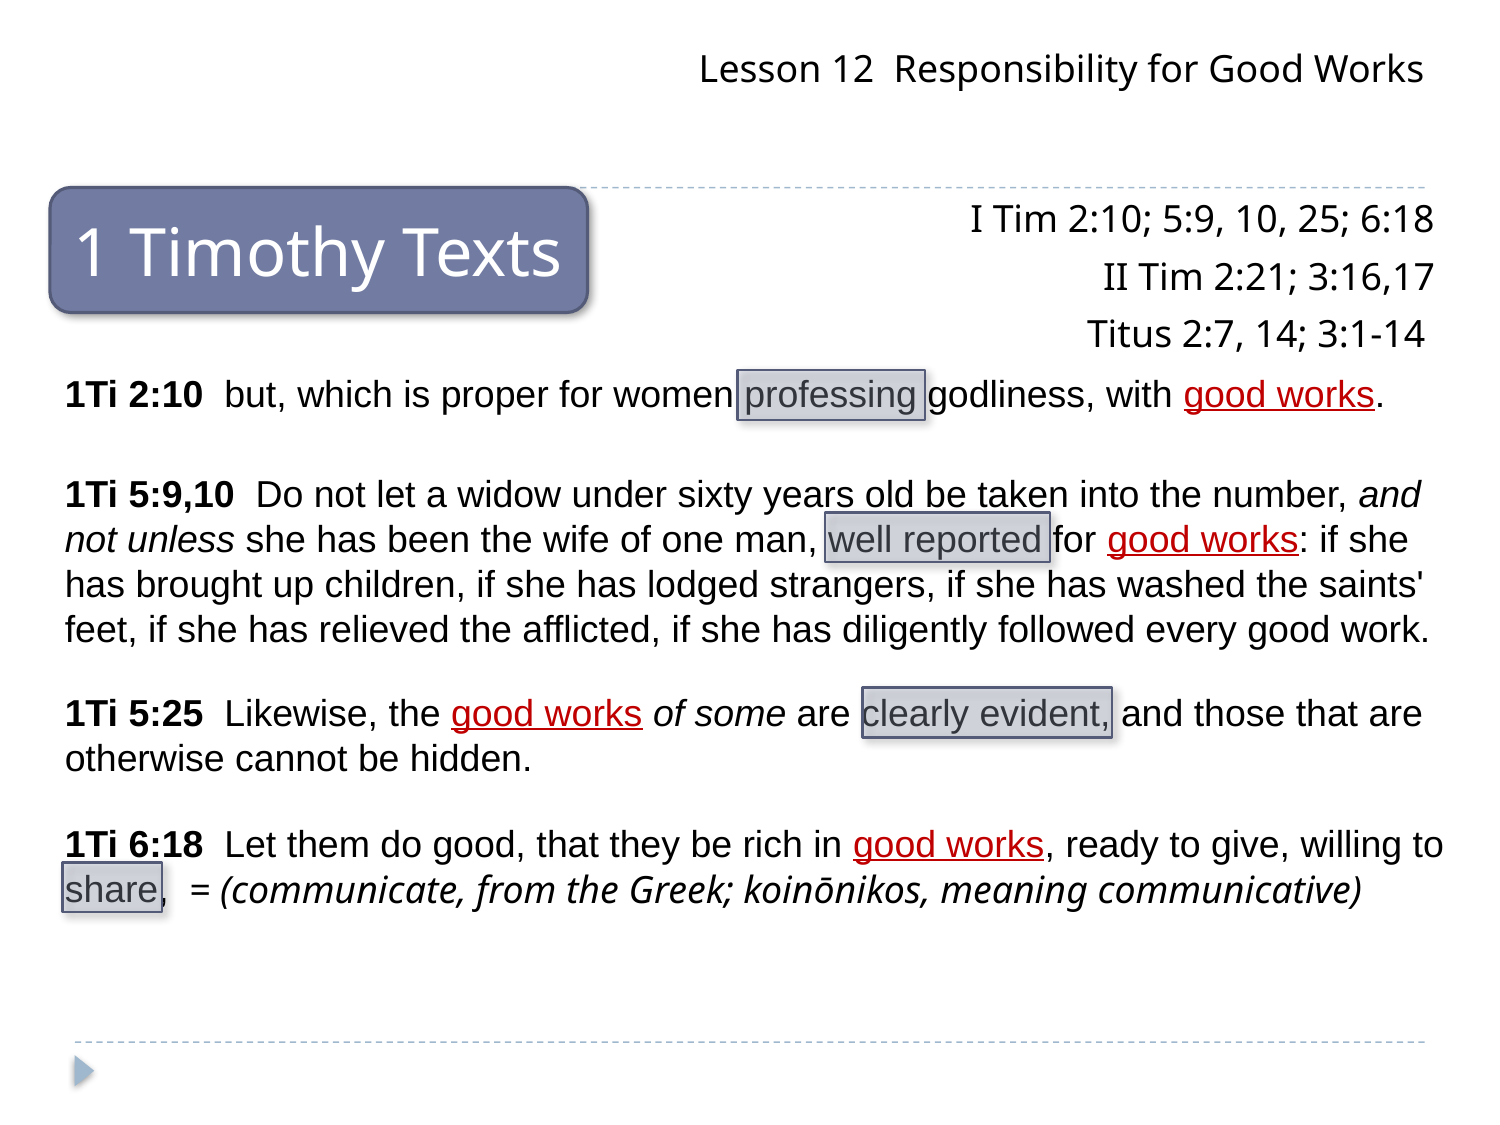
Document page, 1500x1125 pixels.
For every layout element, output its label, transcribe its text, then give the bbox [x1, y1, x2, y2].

text_box 1Ti 2:10 but, which is proper for women professing godliness, with good works. [935, 362, 1463, 423]
text_box I Tim 2:10; 5:9, 10, 25; 6:18 II Tim 2:21; 3:16,17 Titus 2:7, 14; 3:1-14 [818, 187, 1450, 388]
text_box [61, 861, 164, 914]
text_box [736, 368, 926, 422]
text_box 1Ti 2:10 but, which is proper for women professing godliness, with good works. [49, 362, 818, 423]
text_box 1Ti 5:9,10 Do not let a widow under sixty years old be taken into the number, and not unless she has been the wife of one man, well reported for good works: if she has brought up children, if she has lodged strangers, if she has washed the saints' feet, if she has relieved the afflicted, if she has diligently followed every good work. [49, 462, 1463, 658]
text_box [861, 686, 1114, 739]
text_box = (communicate, from the Greek; koinōnikos, meaning communicative) [174, 858, 1463, 919]
text_box 1Ti 5:25 Likewise, the good works of some are clearly evident, and those that are otherwise cannot be hidden. [49, 681, 1463, 787]
text_box [823, 511, 1051, 564]
text_box 1 Timothy Texts [48, 185, 590, 315]
text_box Lesson 12 Responsibility for Good Works [683, 37, 1440, 98]
text_box 1Ti 6:18 Let them do good, that they be rich in good works, ready to give, willing to share, [49, 812, 1463, 918]
